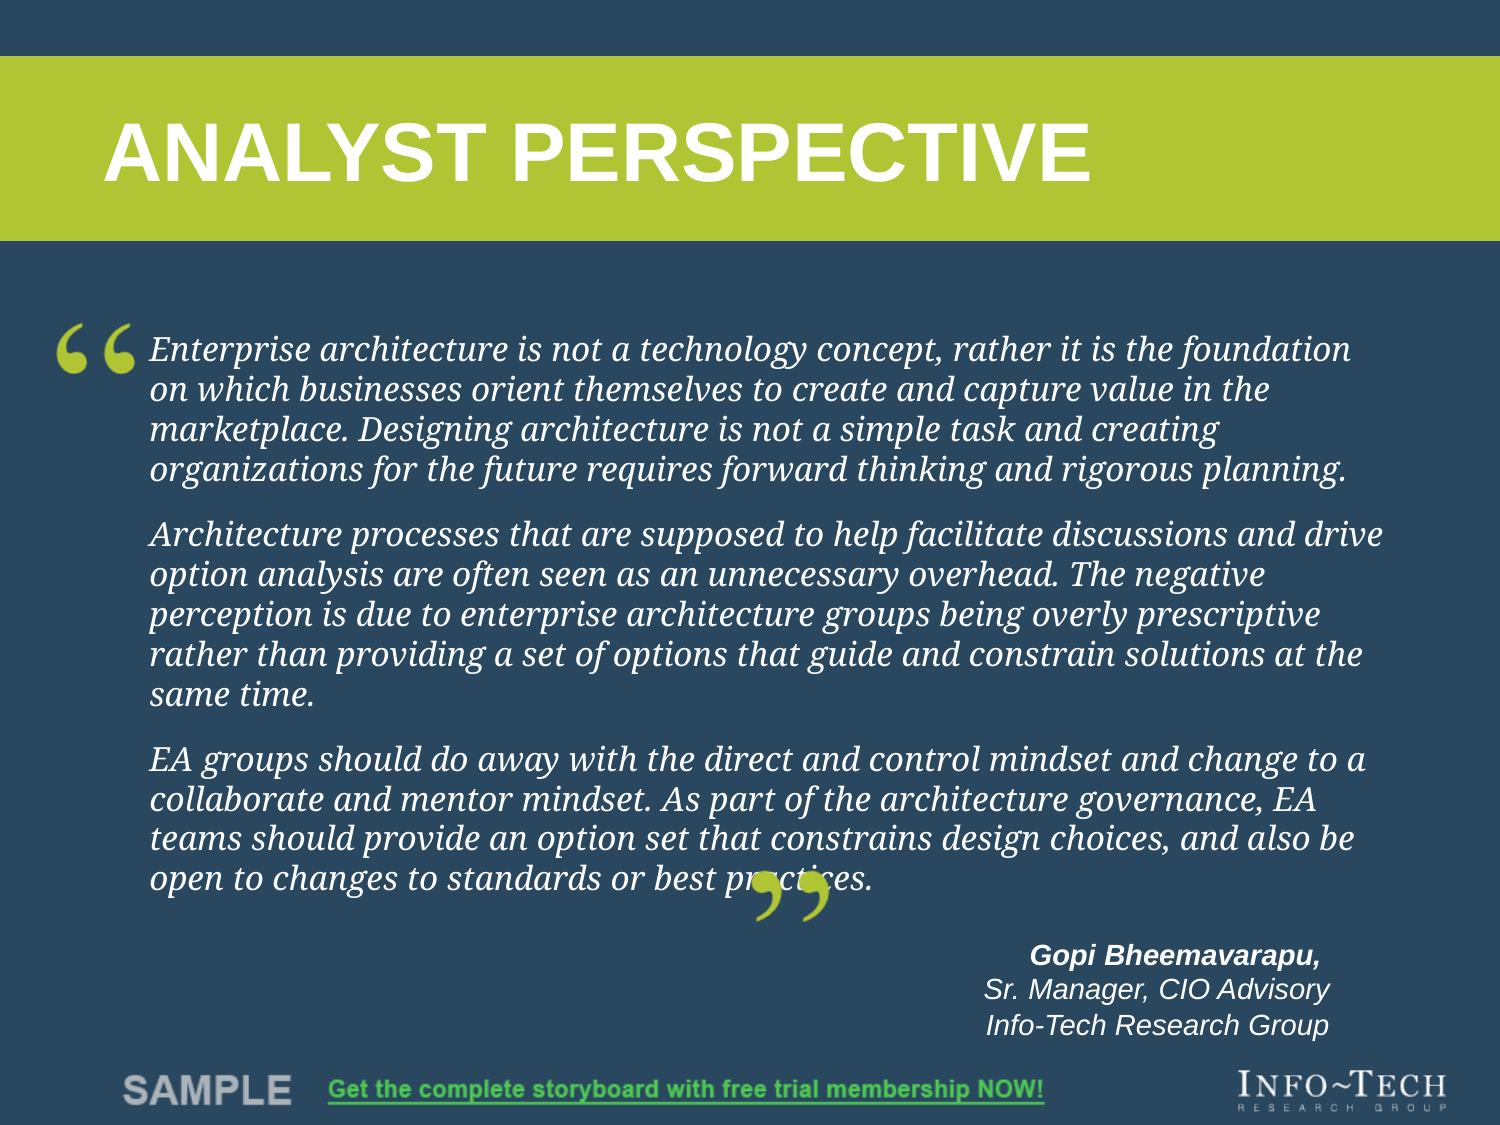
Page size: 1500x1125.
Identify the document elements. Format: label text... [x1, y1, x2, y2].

picture [42, 303, 154, 406]
text_box ANALYST PERSPECTIVE [0, 56, 1500, 241]
picture [735, 853, 845, 942]
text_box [0, 1053, 1500, 1125]
text_box Enterprise architecture is not a technology concept, rather it is the foundation on which businesses orient themselves to create and capture value in the marketplace. Designing architecture is not a simple task and creating organizations for the future requires forward thinking and rigorous planning. Architecture processes that are supposed to help facilitate discussions and drive option analysis are often seen as an unnecessary overhead. The negative perception is due to enterprise architecture groups being overly prescriptive rather than providing a set of options that guide and constrain solutions at the same time. EA groups should do away with the direct and control mindset and change to a collaborate and mentor mindset. As part of the architecture governance, EA teams should provide an option set that constrains design choices, and also be open to changes to standards or best practices. [134, 320, 1405, 905]
text_box Gopi Bheemavarapu, Sr. Manager, CIO Advisory Info-Tech Research Group [613, 928, 1345, 1049]
